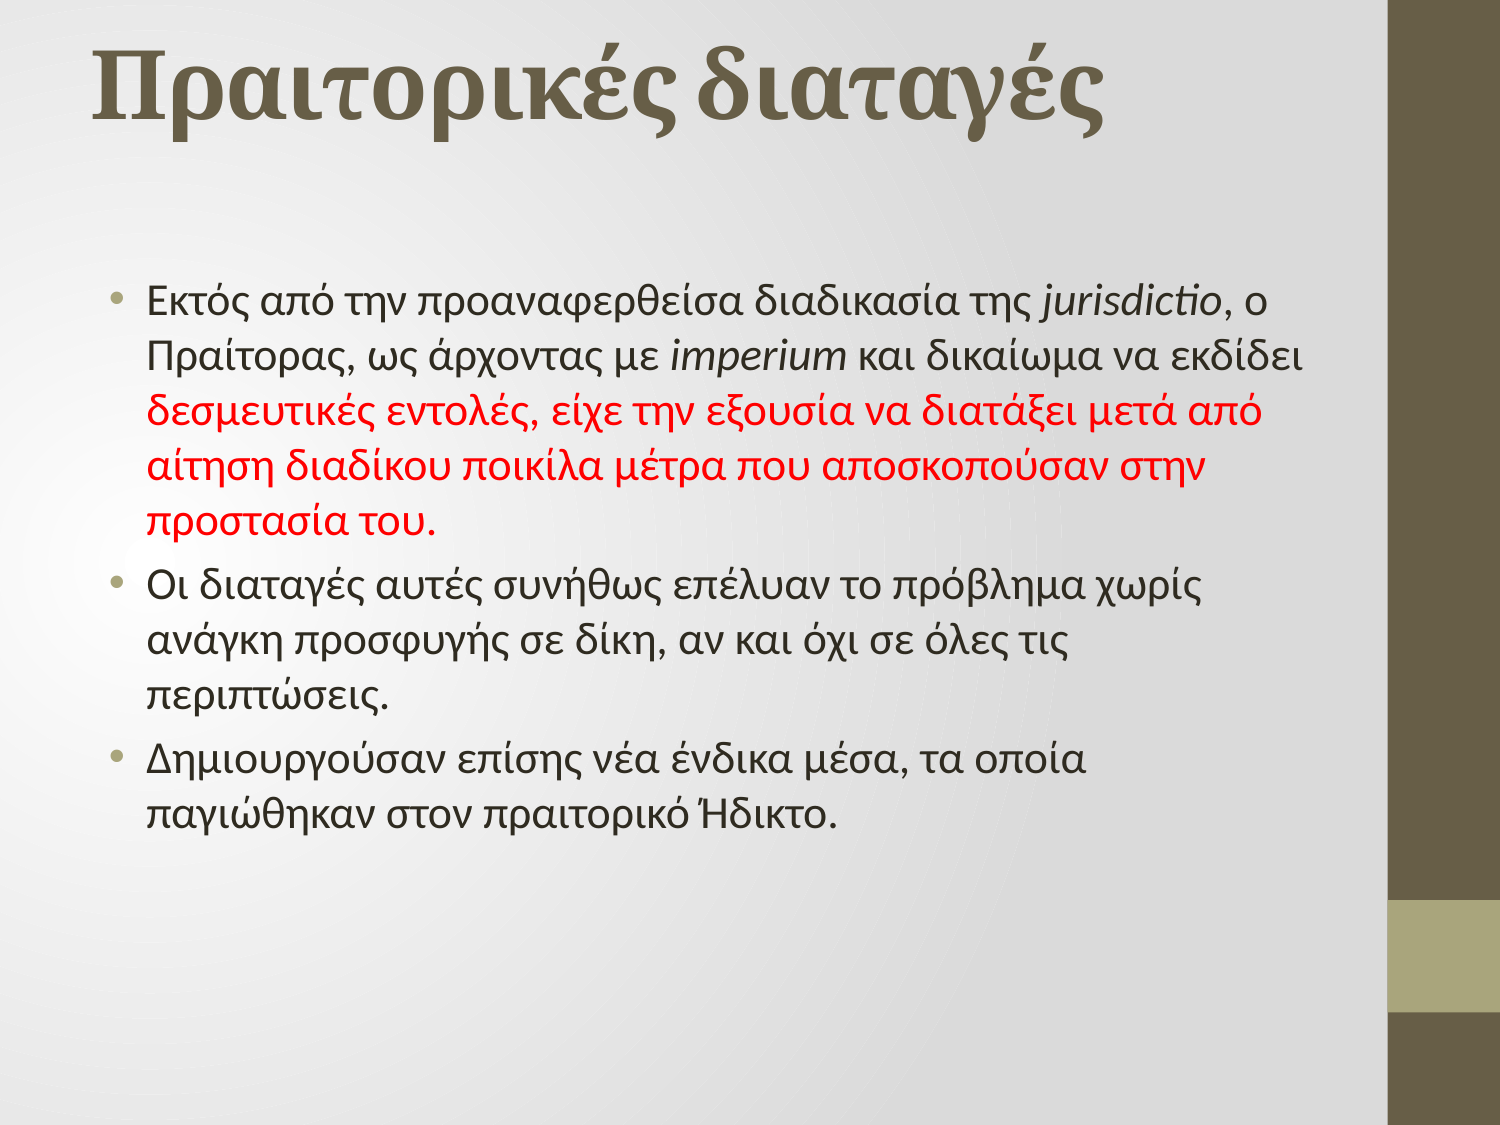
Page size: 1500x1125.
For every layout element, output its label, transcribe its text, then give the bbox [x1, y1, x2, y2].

list Εκτός από την προαναφερθείσα διαδικασία της jurisdictio, o Πραίτορας, ως άρχοντας με imperium και δικαίωμα να εκδίδει δεσμευτικές εντολές, είχε την εξουσία να διατάξει μετά από αίτηση διαδίκου ποικίλα μέτρα που αποσκοπούσαν στην προστασία του. Οι διαταγές αυτές συνήθως επέλυαν το πρόβλημα χωρίς ανάγκη προσφυγής σε δίκη, αν και όχι σε όλες τις περιπτώσεις. Δημιουργούσαν επίσης νέα ένδικα μέσα, τα οποία παγιώθηκαν στον πραιτορικό Ήδικτο. [75, 262, 1325, 1050]
title Πραιτορικές διαταγές [75, 45, 1325, 233]
